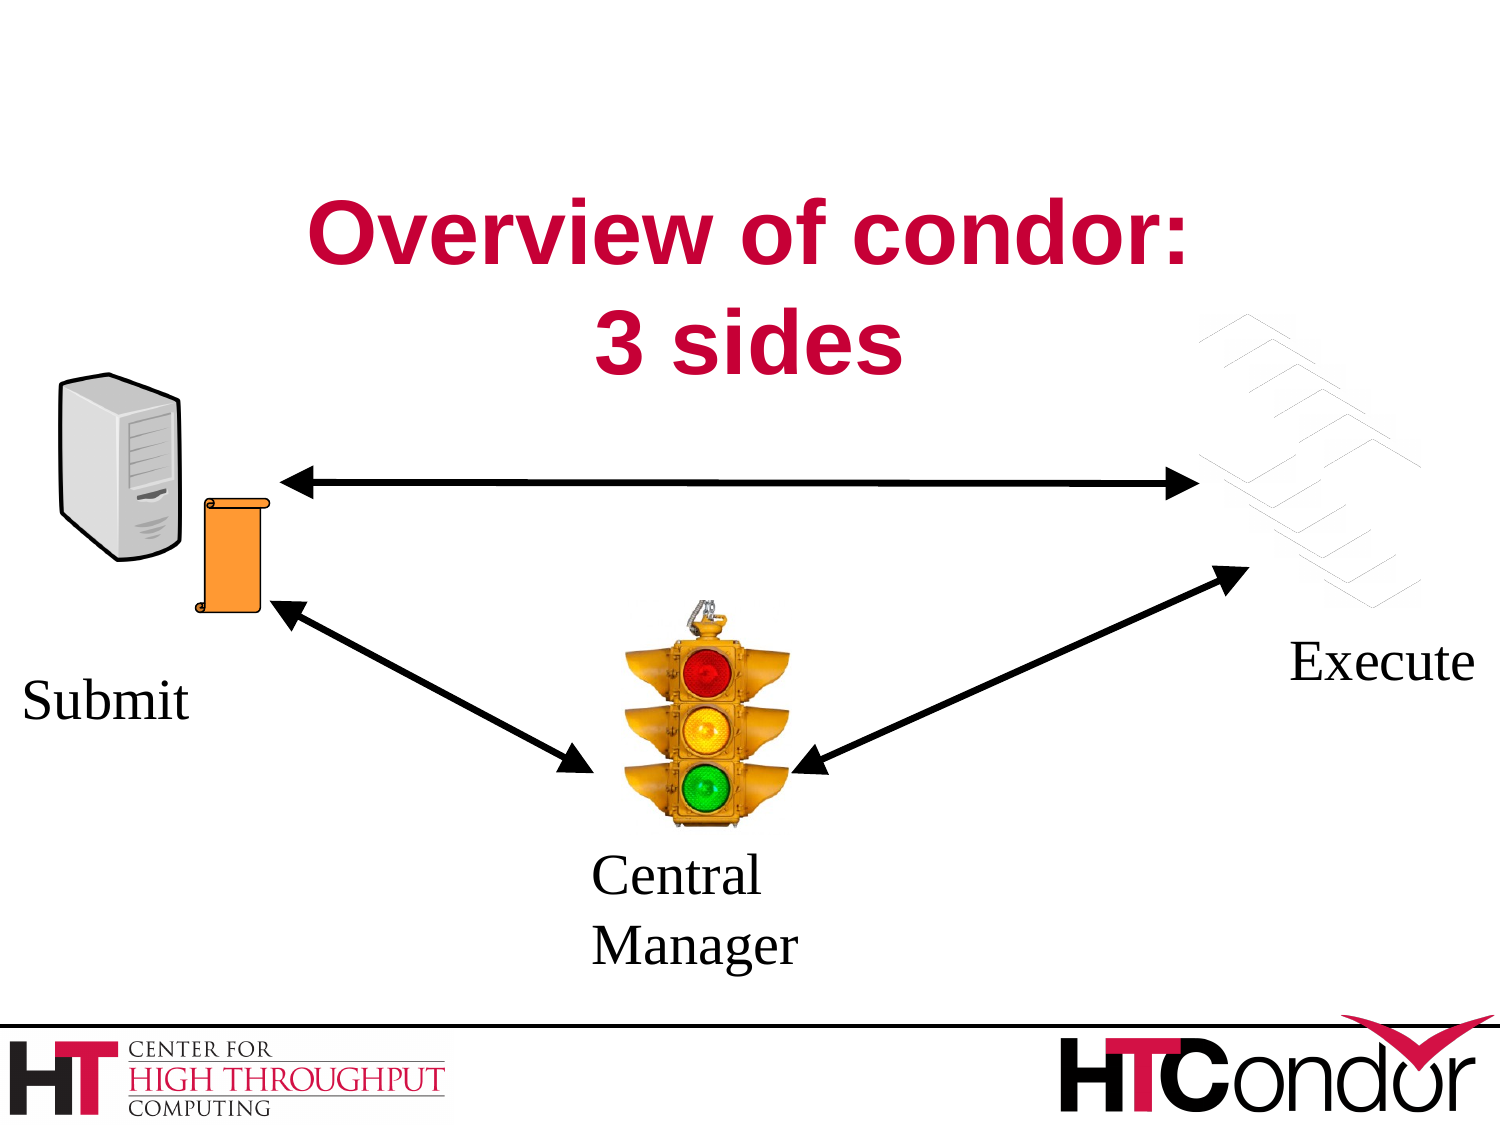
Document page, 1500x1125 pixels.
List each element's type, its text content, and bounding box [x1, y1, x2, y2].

picture [1055, 1014, 1500, 1119]
text_box [217, 498, 270, 613]
title Overview of condor: 3 sides [0, 226, 1500, 340]
picture [24, 338, 215, 609]
text_box Central Manager [577, 828, 897, 984]
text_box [790, 566, 1250, 774]
picture [621, 600, 792, 836]
picture [1199, 314, 1423, 609]
text_box Execute [1274, 614, 1500, 699]
picture [0, 1029, 454, 1125]
text_box Submit [6, 653, 233, 739]
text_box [269, 600, 595, 774]
